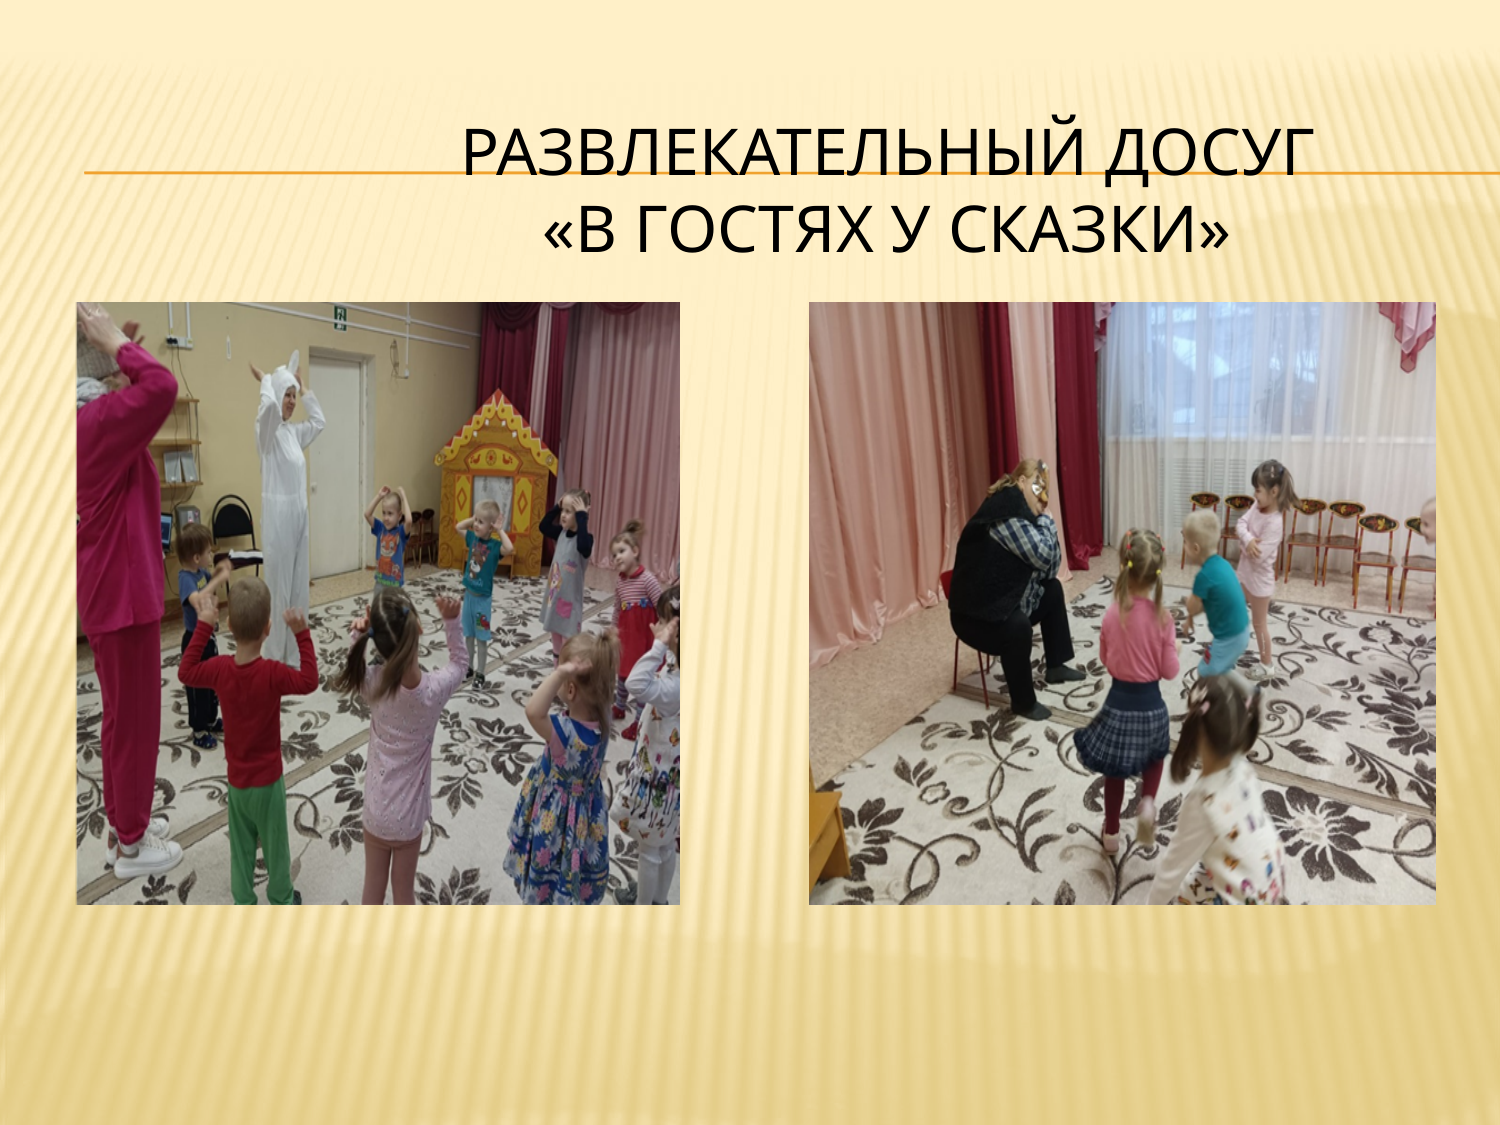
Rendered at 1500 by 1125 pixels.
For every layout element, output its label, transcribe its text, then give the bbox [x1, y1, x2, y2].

picture [69, 302, 680, 906]
picture [808, 302, 1436, 906]
title Развлекательный досуг «В гостях у сказки» [76, 101, 1349, 275]
